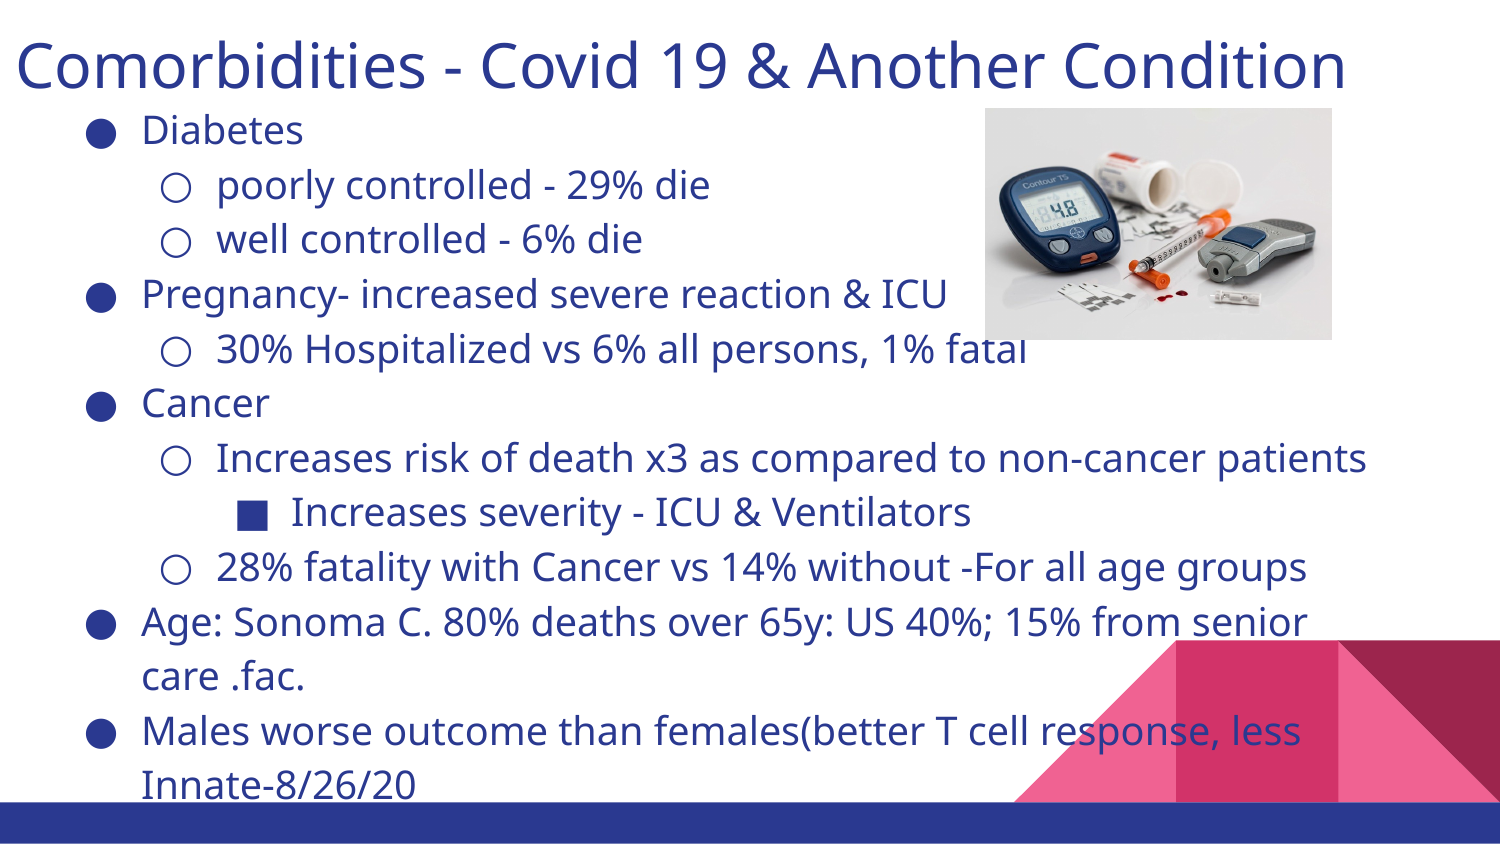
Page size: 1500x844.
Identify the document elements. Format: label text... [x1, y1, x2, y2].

picture [985, 108, 1333, 341]
list Diabetes poorly controlled - 29% die well controlled - 6% die Pregnancy- increased severe reaction & ICU 30% Hospitalized vs 6% all persons, 1% fatal Cancer Increases risk of death x3 as compared to non-cancer patients Increases severity - ICU & Ventilators 28% fatality with Cancer vs 14% without -For all age groups Age: Sonoma C. 80% deaths over 65y: US 40%; 15% from senior care .fac. Males worse outcome than females(better T cell response, less Innate-8/26/20 [51, 83, 1449, 780]
title Comorbidities - Covid 19 & Another Condition [0, 0, 1398, 100]
